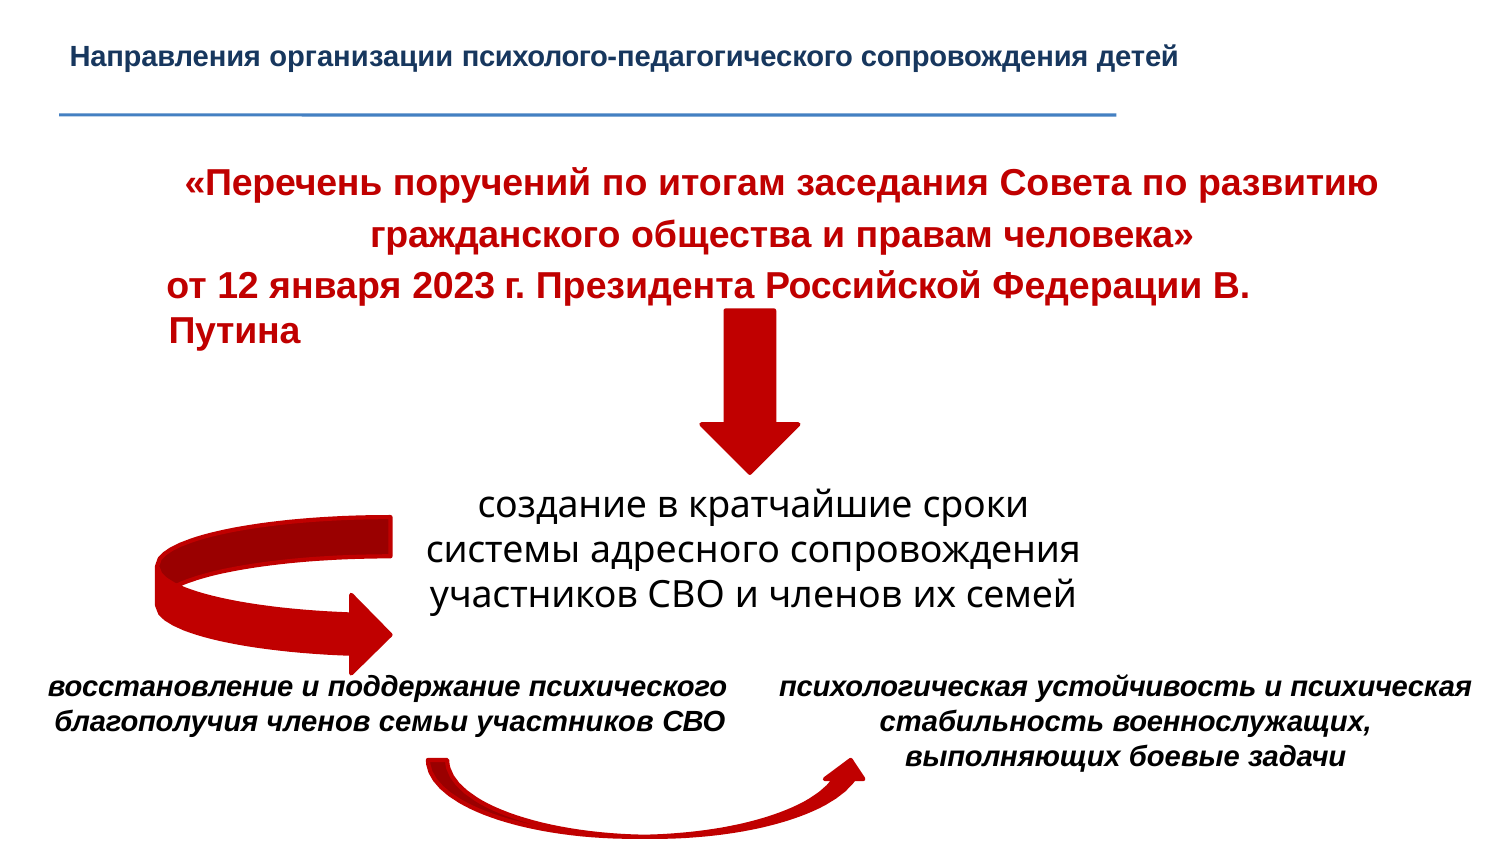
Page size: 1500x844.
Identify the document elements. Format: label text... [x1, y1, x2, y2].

text_box «Перечень поручений по итогам заседания Совета по развитию гражданского общества и правам человека» от 12 января 2023 г. Президента Российской Федерации В. Путина [166, 149, 1403, 352]
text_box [699, 308, 801, 476]
text_box психологическая устойчивость и психическая стабильность военнослужащих, выполняющих боевые задачи [772, 664, 1478, 772]
text_box восстановление и поддержание психического благополучия членов семьи участников СВО [45, 664, 735, 737]
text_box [154, 514, 393, 676]
title Направления организации психолого-педагогического сопровождения детей [67, 35, 1433, 179]
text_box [425, 757, 866, 840]
text_box создание в кратчайшие сроки системы адресного сопровождения участников СВО и членов их семей [412, 477, 1094, 615]
